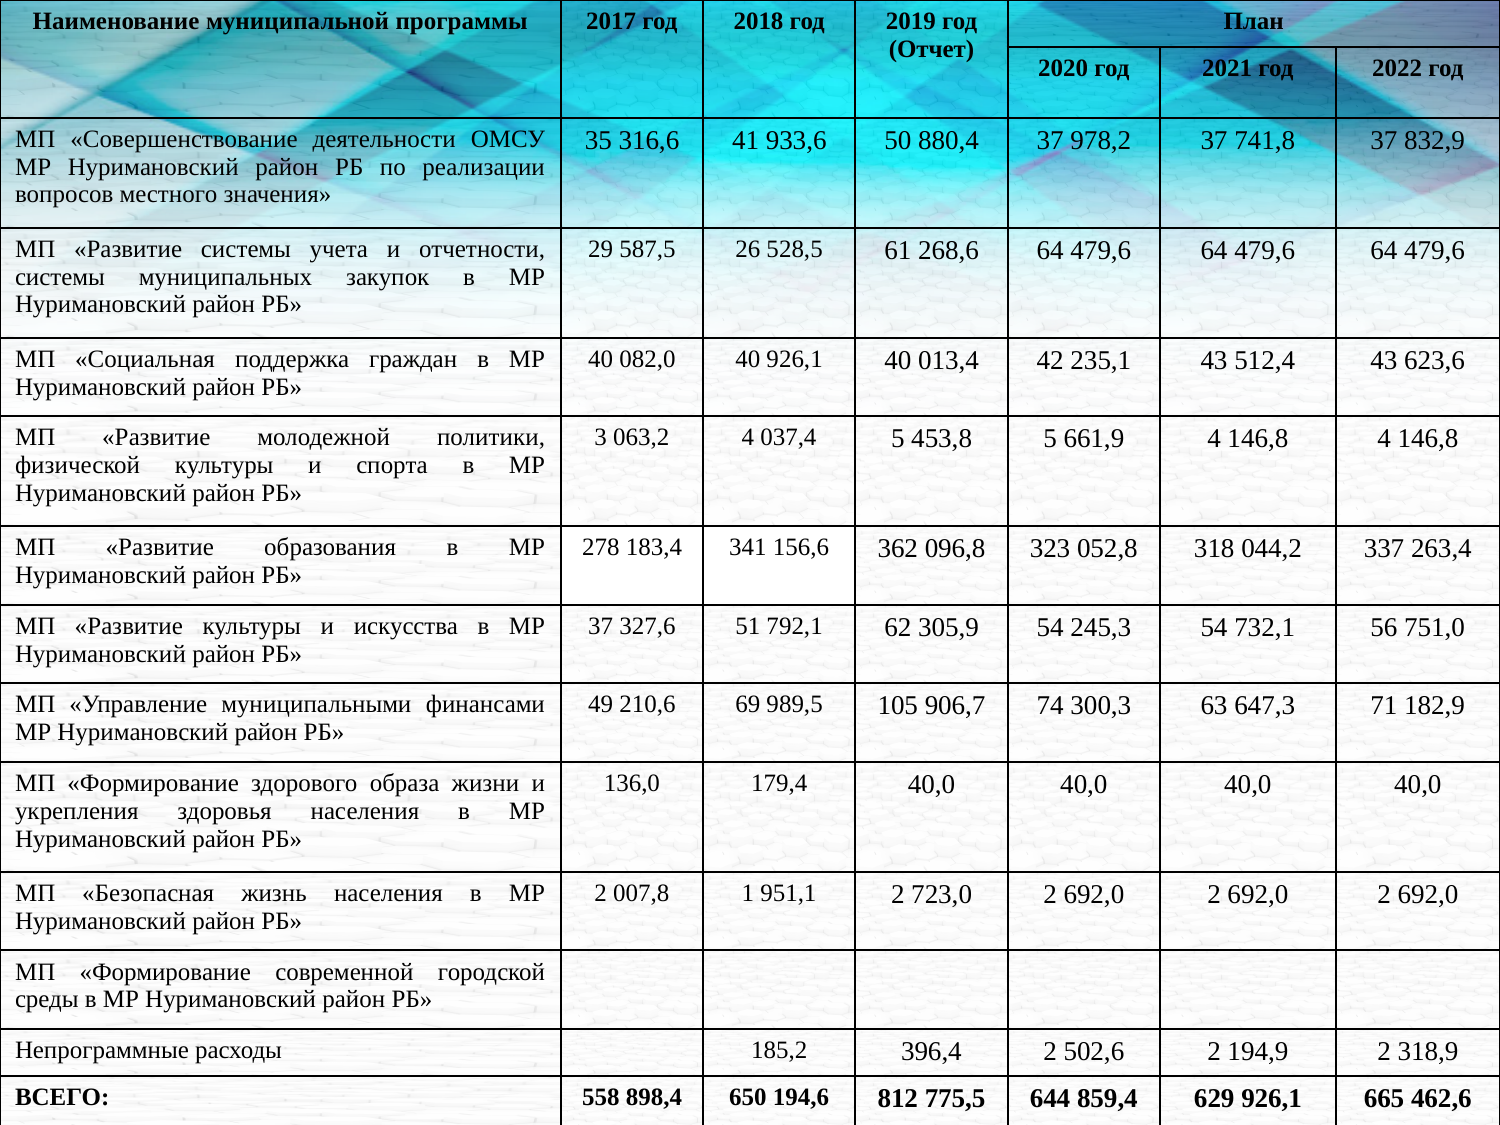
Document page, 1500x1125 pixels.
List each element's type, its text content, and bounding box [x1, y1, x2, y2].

table_cell 40 013,4 [856, 339, 1007, 415]
table_cell 54 732,1 [1161, 606, 1335, 682]
table_cell 69 989,5 [704, 684, 854, 761]
table_cell 43 623,6 [1337, 339, 1499, 415]
table_cell МП «Развитие культуры и искусства в МР Нуримановский район РБ» [1, 606, 560, 682]
table_cell 50 880,4 [856, 119, 1007, 227]
table_cell 644 859,4 [1009, 1077, 1159, 1125]
table_cell 64 479,6 [1337, 229, 1499, 337]
table_cell 2 692,0 [1337, 873, 1499, 949]
table_cell 2 007,8 [562, 873, 702, 949]
table_cell 4 146,8 [1337, 417, 1499, 525]
table_cell [562, 1030, 702, 1075]
table_cell 41 933,6 [704, 119, 854, 227]
table_cell МП «Социальная поддержка граждан в МР Нуримановский район РБ» [1, 339, 560, 415]
table_cell 136,0 [562, 763, 702, 871]
table_cell 2022 год [1337, 48, 1499, 117]
table_cell 2 692,0 [1161, 873, 1335, 949]
table_cell 5 453,8 [856, 417, 1007, 525]
table_header 2018 год [704, 1, 854, 117]
table_cell 558 898,4 [562, 1077, 702, 1125]
table_cell 105 906,7 [856, 684, 1007, 761]
table_cell 2021 год [1161, 48, 1335, 117]
table_cell МП «Развитие системы учета и отчетности, системы муниципальных закупок в МР Нуримановский район РБ» [1, 229, 560, 337]
table_cell МП «Развитие молодежной политики, физической культуры и спорта в МР Нуримановский район РБ» [1, 417, 560, 525]
table_cell 63 647,3 [1161, 684, 1335, 761]
table_cell 56 751,0 [1337, 606, 1499, 682]
table_cell 49 210,6 [562, 684, 702, 761]
table_cell 40,0 [856, 763, 1007, 871]
table_cell 71 182,9 [1337, 684, 1499, 761]
table_cell [704, 951, 854, 1028]
table_cell 29 587,5 [562, 229, 702, 337]
table_cell 4 146,8 [1161, 417, 1335, 525]
table_cell 396,4 [856, 1030, 1007, 1075]
table_cell 43 512,4 [1161, 339, 1335, 415]
table_cell [562, 951, 702, 1028]
table_cell 2 194,9 [1161, 1030, 1335, 1075]
table_cell 341 156,6 [704, 527, 854, 604]
table_cell 2 502,6 [1009, 1030, 1159, 1075]
table_cell 64 479,6 [1161, 229, 1335, 337]
table_cell 278 183,4 [562, 527, 702, 604]
table_cell 5 661,9 [1009, 417, 1159, 525]
table_cell 74 300,3 [1009, 684, 1159, 761]
table_cell 337 263,4 [1337, 527, 1499, 604]
table_cell 40 082,0 [562, 339, 702, 415]
table_cell 26 528,5 [704, 229, 854, 337]
table_cell 323 052,8 [1009, 527, 1159, 604]
table_cell ВСЕГО: [1, 1077, 560, 1125]
table_cell 2 723,0 [856, 873, 1007, 949]
table_cell 3 063,2 [562, 417, 702, 525]
table_cell 37 327,6 [562, 606, 702, 682]
table_cell 40,0 [1337, 763, 1499, 871]
table_cell МП «Совершенствование деятельности ОМСУ МР Нуримановский район РБ по реализации вопросов местного значения» [1, 119, 560, 227]
table_cell 42 235,1 [1009, 339, 1159, 415]
table_cell 37 741,8 [1161, 119, 1335, 227]
table_cell 54 245,3 [1009, 606, 1159, 682]
table_cell 4 037,4 [704, 417, 854, 525]
table_cell [856, 951, 1007, 1028]
table_header 2017 год [562, 1, 702, 117]
table_header План [1009, 1, 1499, 46]
table_cell 40,0 [1161, 763, 1335, 871]
table_cell [1161, 951, 1335, 1028]
table_cell 40 926,1 [704, 339, 854, 415]
table_cell 2020 год [1009, 48, 1159, 117]
table_cell МП «Безопасная жизнь населения в МР Нуримановский район РБ» [1, 873, 560, 949]
table_cell 2 692,0 [1009, 873, 1159, 949]
table_header Наименование муниципальной программы [1, 1, 560, 117]
table_cell 40,0 [1009, 763, 1159, 871]
table_cell 37 978,2 [1009, 119, 1159, 227]
table_cell 318 044,2 [1161, 527, 1335, 604]
table_cell [1009, 951, 1159, 1028]
table_cell МП «Управление муниципальными финансами МР Нуримановский район РБ» [1, 684, 560, 761]
table_cell МП «Формирование современной городской среды в МР Нуримановский район РБ» [1, 951, 560, 1028]
table_cell 37 832,9 [1337, 119, 1499, 227]
table_cell 629 926,1 [1161, 1077, 1335, 1125]
table_cell 179,4 [704, 763, 854, 871]
table_cell 35 316,6 [562, 119, 702, 227]
table_header 2019 год (Отчет) [856, 1, 1007, 117]
table_cell 61 268,6 [856, 229, 1007, 337]
table_cell 650 194,6 [704, 1077, 854, 1125]
table_cell МП «Развитие образования в МР Нуримановский район РБ» [1, 527, 560, 604]
table_cell 185,2 [704, 1030, 854, 1075]
table_cell 64 479,6 [1009, 229, 1159, 337]
table_cell 51 792,1 [704, 606, 854, 682]
table_cell 2 318,9 [1337, 1030, 1499, 1075]
table_cell 665 462,6 [1337, 1077, 1499, 1125]
table_cell 812 775,5 [856, 1077, 1007, 1125]
table_cell 62 305,9 [856, 606, 1007, 682]
table_cell Непрограммные расходы [1, 1030, 560, 1075]
table_cell МП «Формирование здорового образа жизни и укрепления здоровья населения в МР Нуримановский район РБ» [1, 763, 560, 871]
table_cell 362 096,8 [856, 527, 1007, 604]
table_cell [1337, 951, 1499, 1028]
table_cell 1 951,1 [704, 873, 854, 949]
